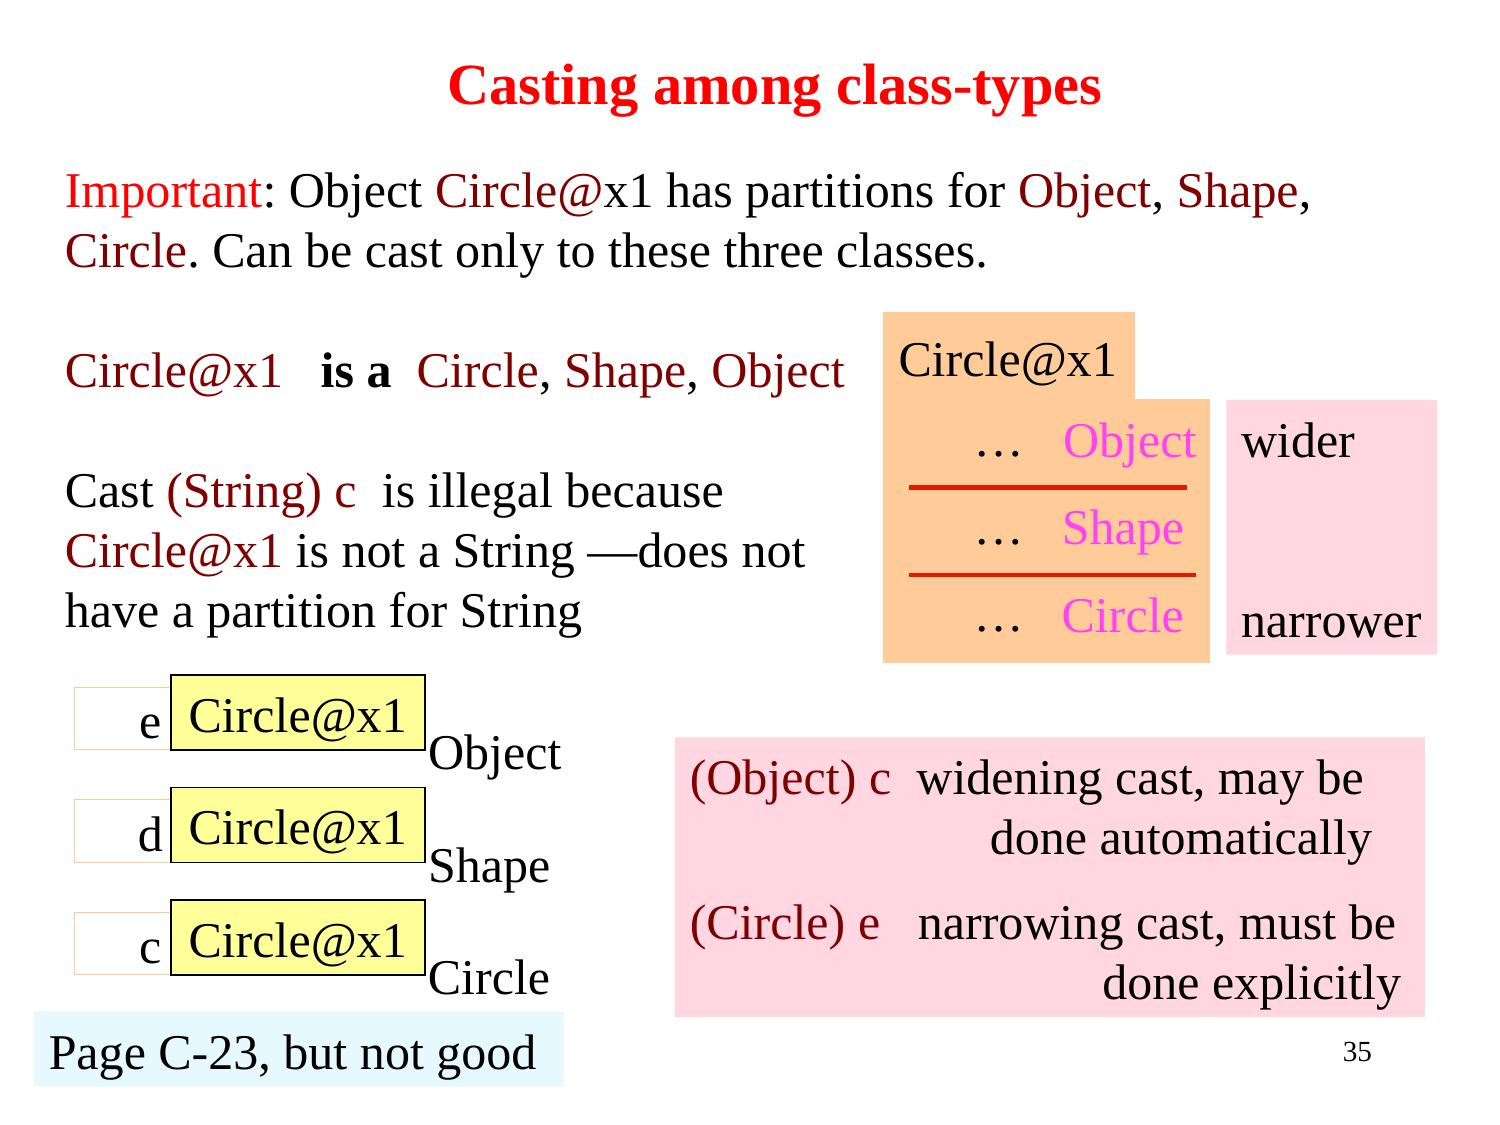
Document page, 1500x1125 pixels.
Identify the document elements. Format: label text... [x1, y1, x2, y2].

text_box wider narrower [1226, 399, 1437, 655]
title Casting among class-types [300, 37, 1250, 125]
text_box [883, 312, 1213, 663]
text_box Important: Object Circle@x1 has partitions for Object, Shape, Circle. Can be cast only to these three classes. Circle@x1 is a Circle, Shape, Object Cast (String) c is illegal because Circle@x1 is not a String —does not have a partition for String [49, 149, 1338, 705]
text_box Object [413, 712, 577, 788]
text_box Shape [413, 824, 566, 900]
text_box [74, 787, 426, 863]
slide_number 35 [1074, 1024, 1388, 1101]
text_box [74, 899, 426, 976]
text_box Page C-23, but not good [33, 1011, 564, 1087]
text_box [74, 674, 426, 751]
text_box Circle [413, 937, 566, 1013]
text_box (Object) c widening cast, may be done automatically (Circle) e narrowing cast, must be done explicitly [674, 737, 1425, 1018]
